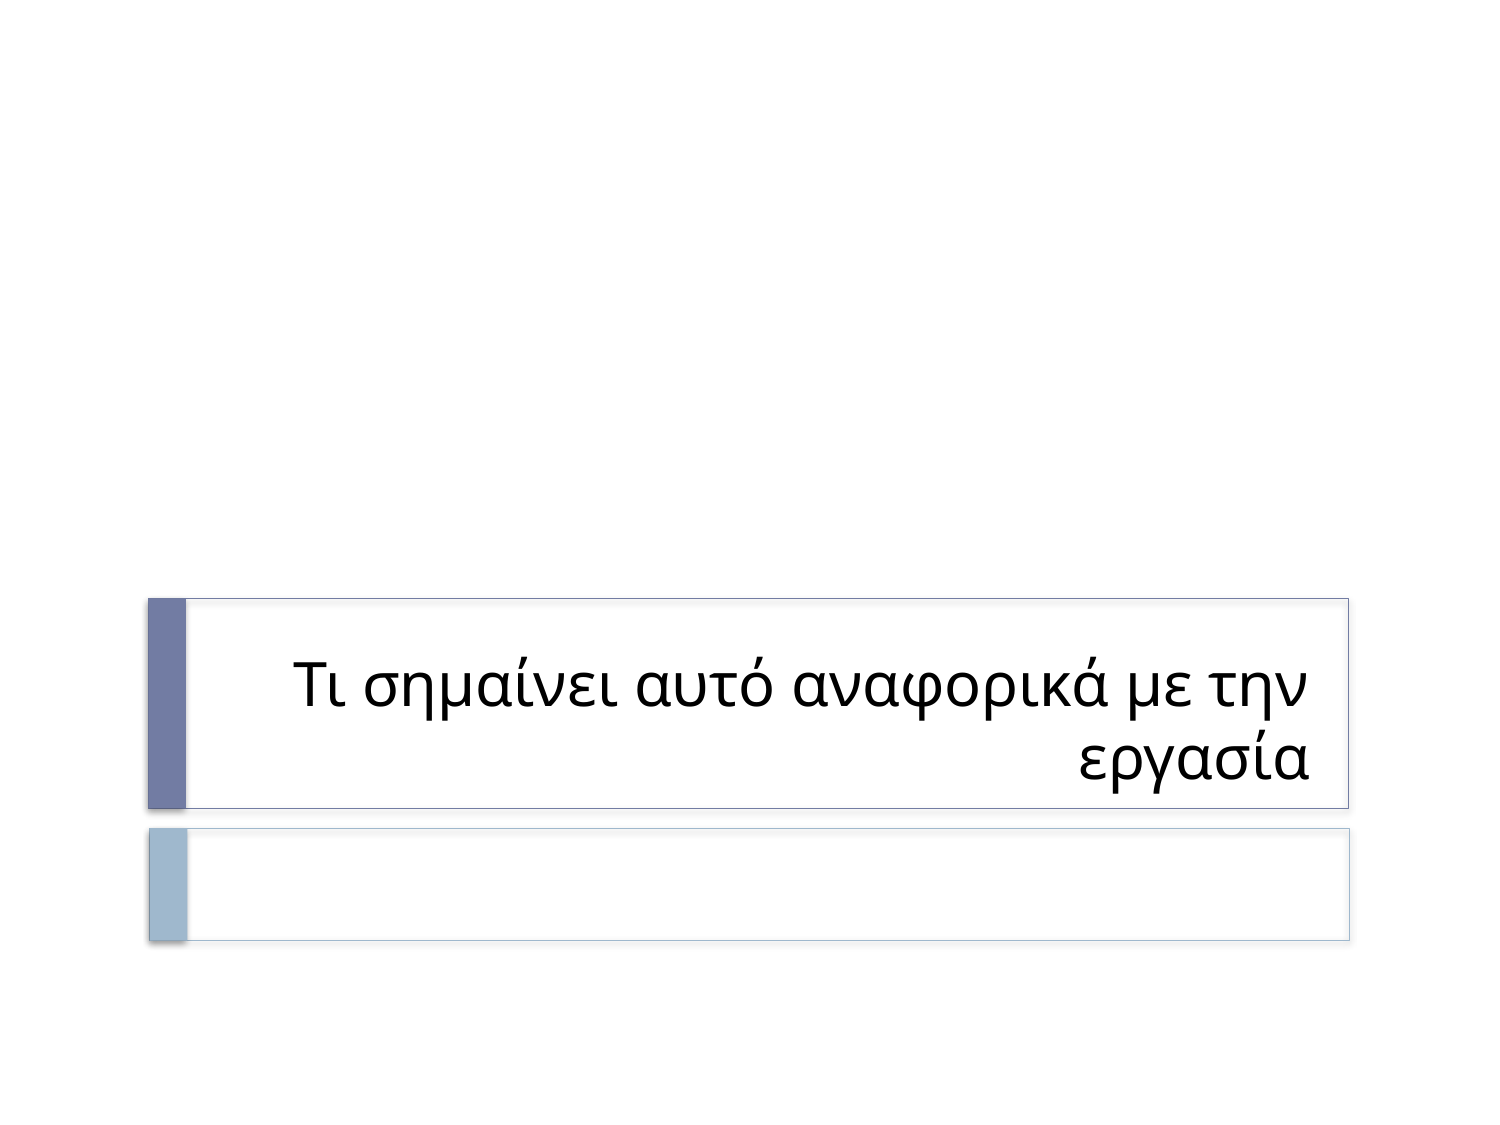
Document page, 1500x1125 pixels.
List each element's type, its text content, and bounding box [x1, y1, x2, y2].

title Τι σημαίνει αυτό αναφορικά με την εργασία [200, 637, 1325, 800]
